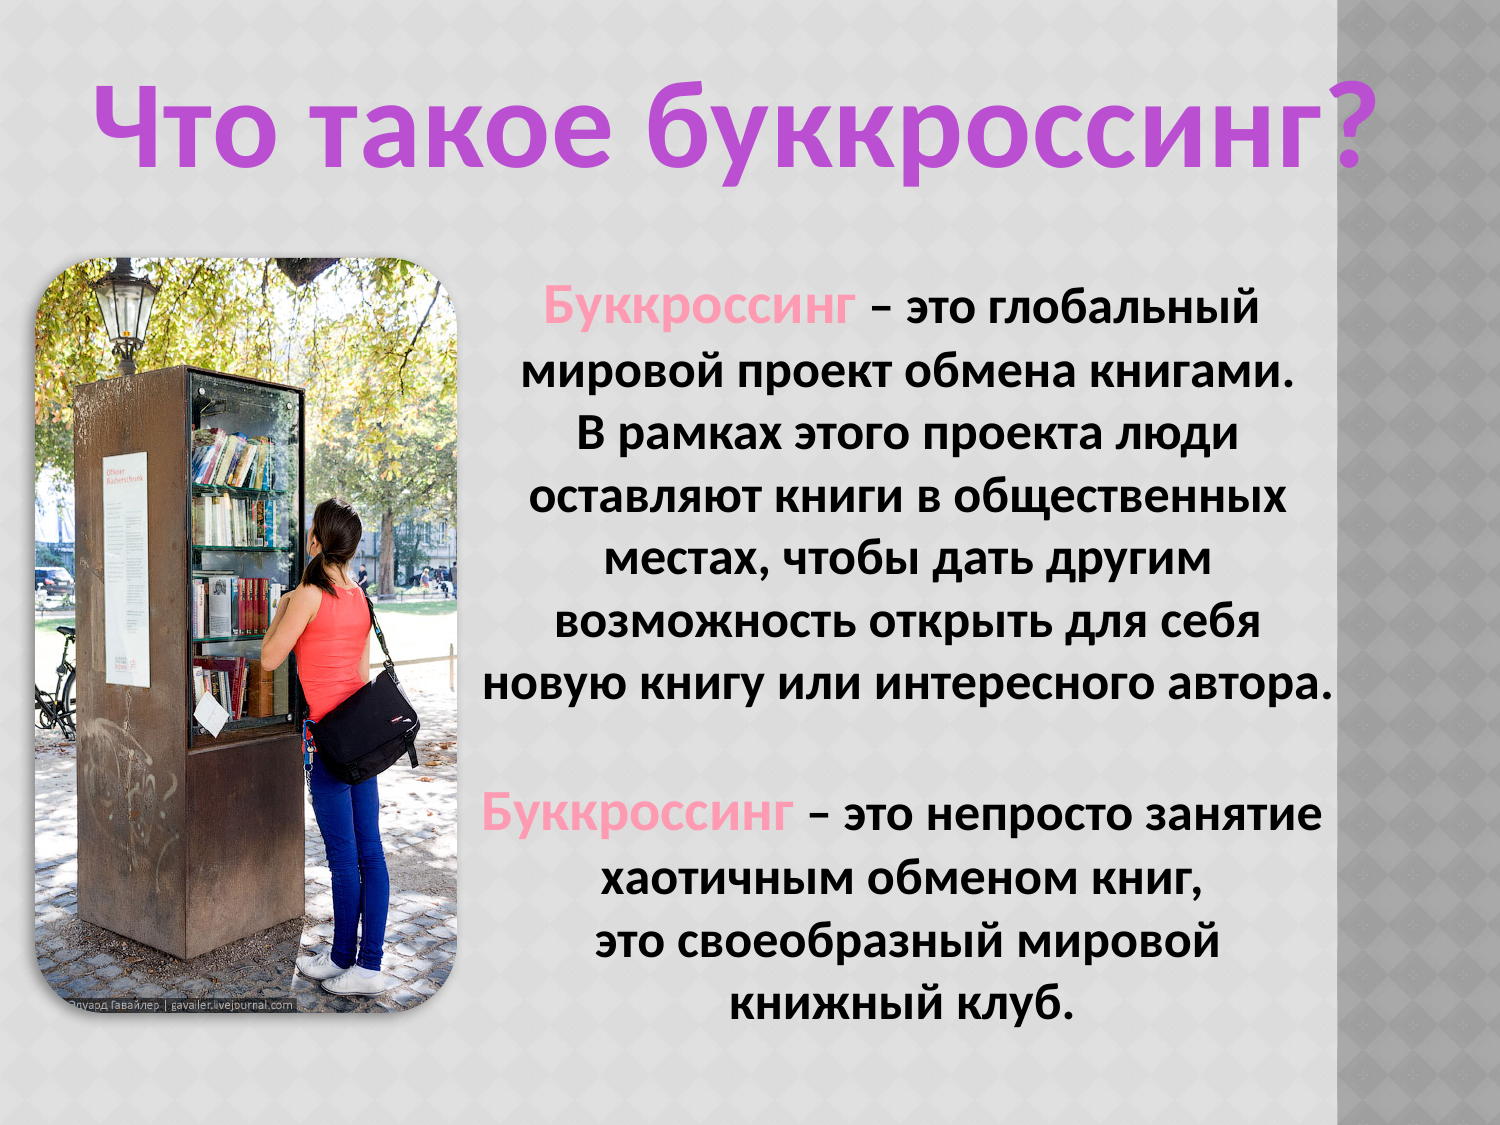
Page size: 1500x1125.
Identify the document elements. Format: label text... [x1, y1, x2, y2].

text_box Буккроссинг – это глобальный мировой проект обмена книгами. В рамках этого проекта люди оставляют книги в общественных местах, чтобы дать другим возможность открыть для себя новую книгу или интересного автора. Буккроссинг – это непросто занятие хаотичным обменом книг, это своеобразный мировой книжный клуб. [456, 257, 1360, 1038]
text_box Что такое буккроссинг? [76, 35, 1399, 200]
picture [34, 257, 458, 1014]
